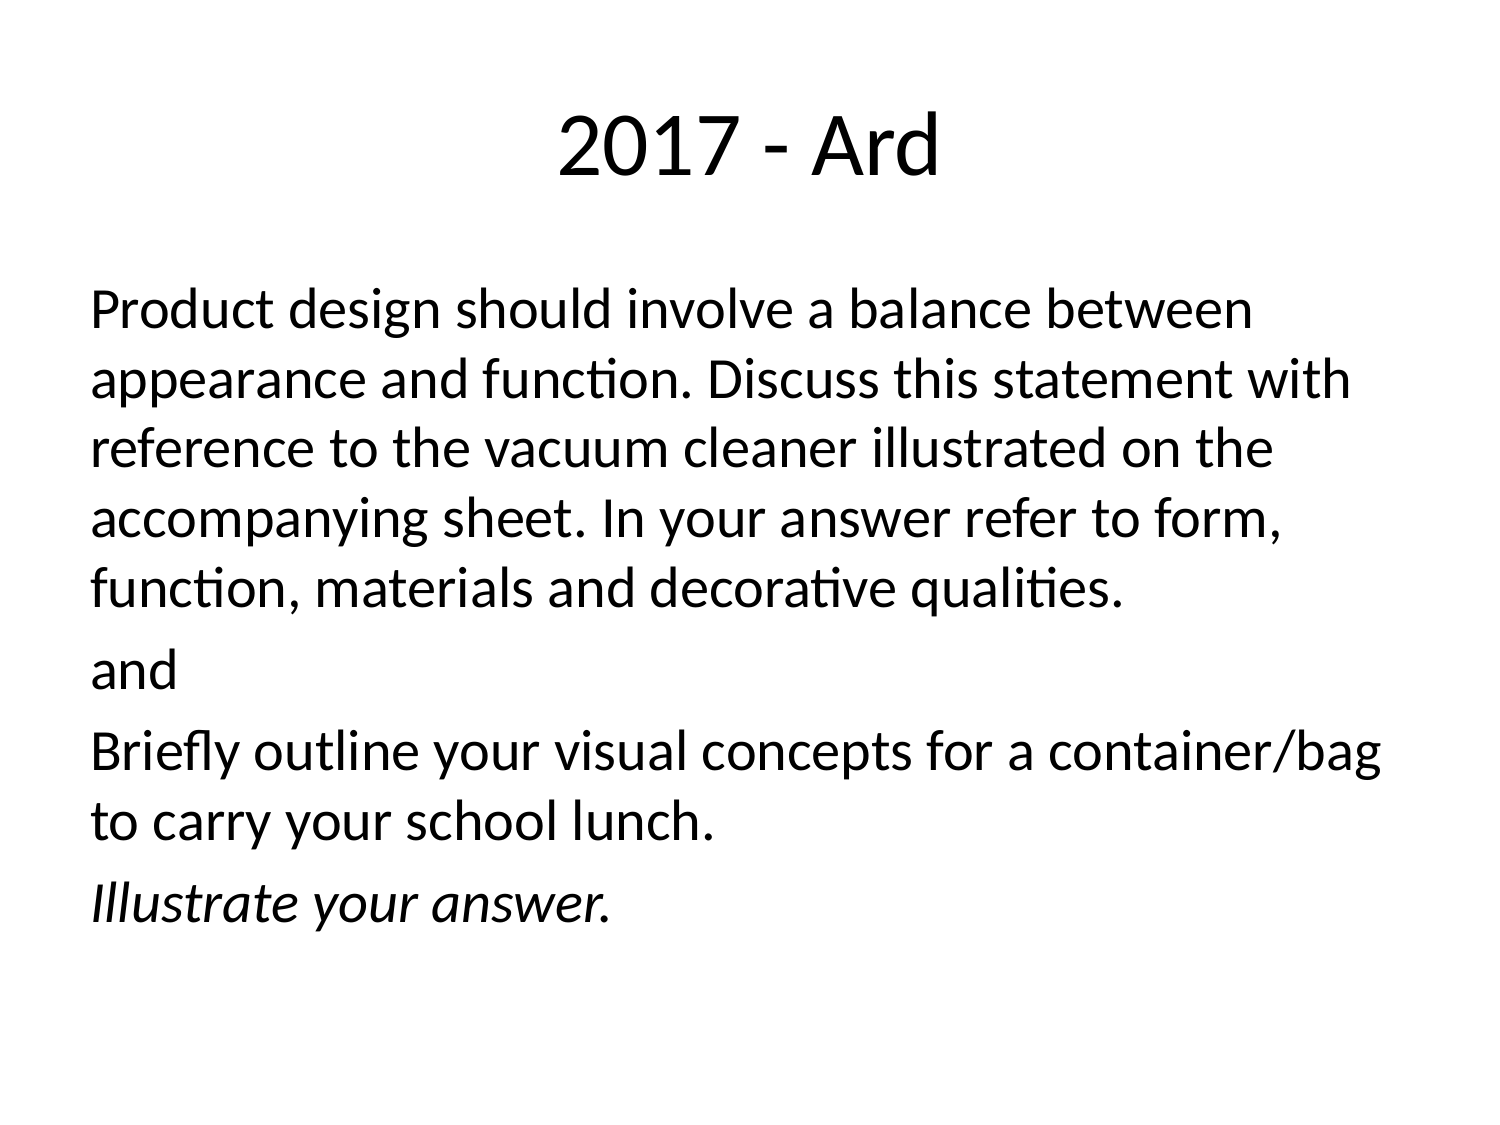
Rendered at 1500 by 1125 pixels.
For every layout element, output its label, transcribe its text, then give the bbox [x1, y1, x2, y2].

title 2017 - Ard [75, 45, 1425, 233]
list Product design should involve a balance between appearance and function. Discuss this statement with reference to the vacuum cleaner illustrated on the accompanying sheet. In your answer refer to form, function, materials and decorative qualities. and Briefly outline your visual concepts for a container/bag to carry your school lunch. Illustrate your answer. [75, 262, 1412, 1005]
